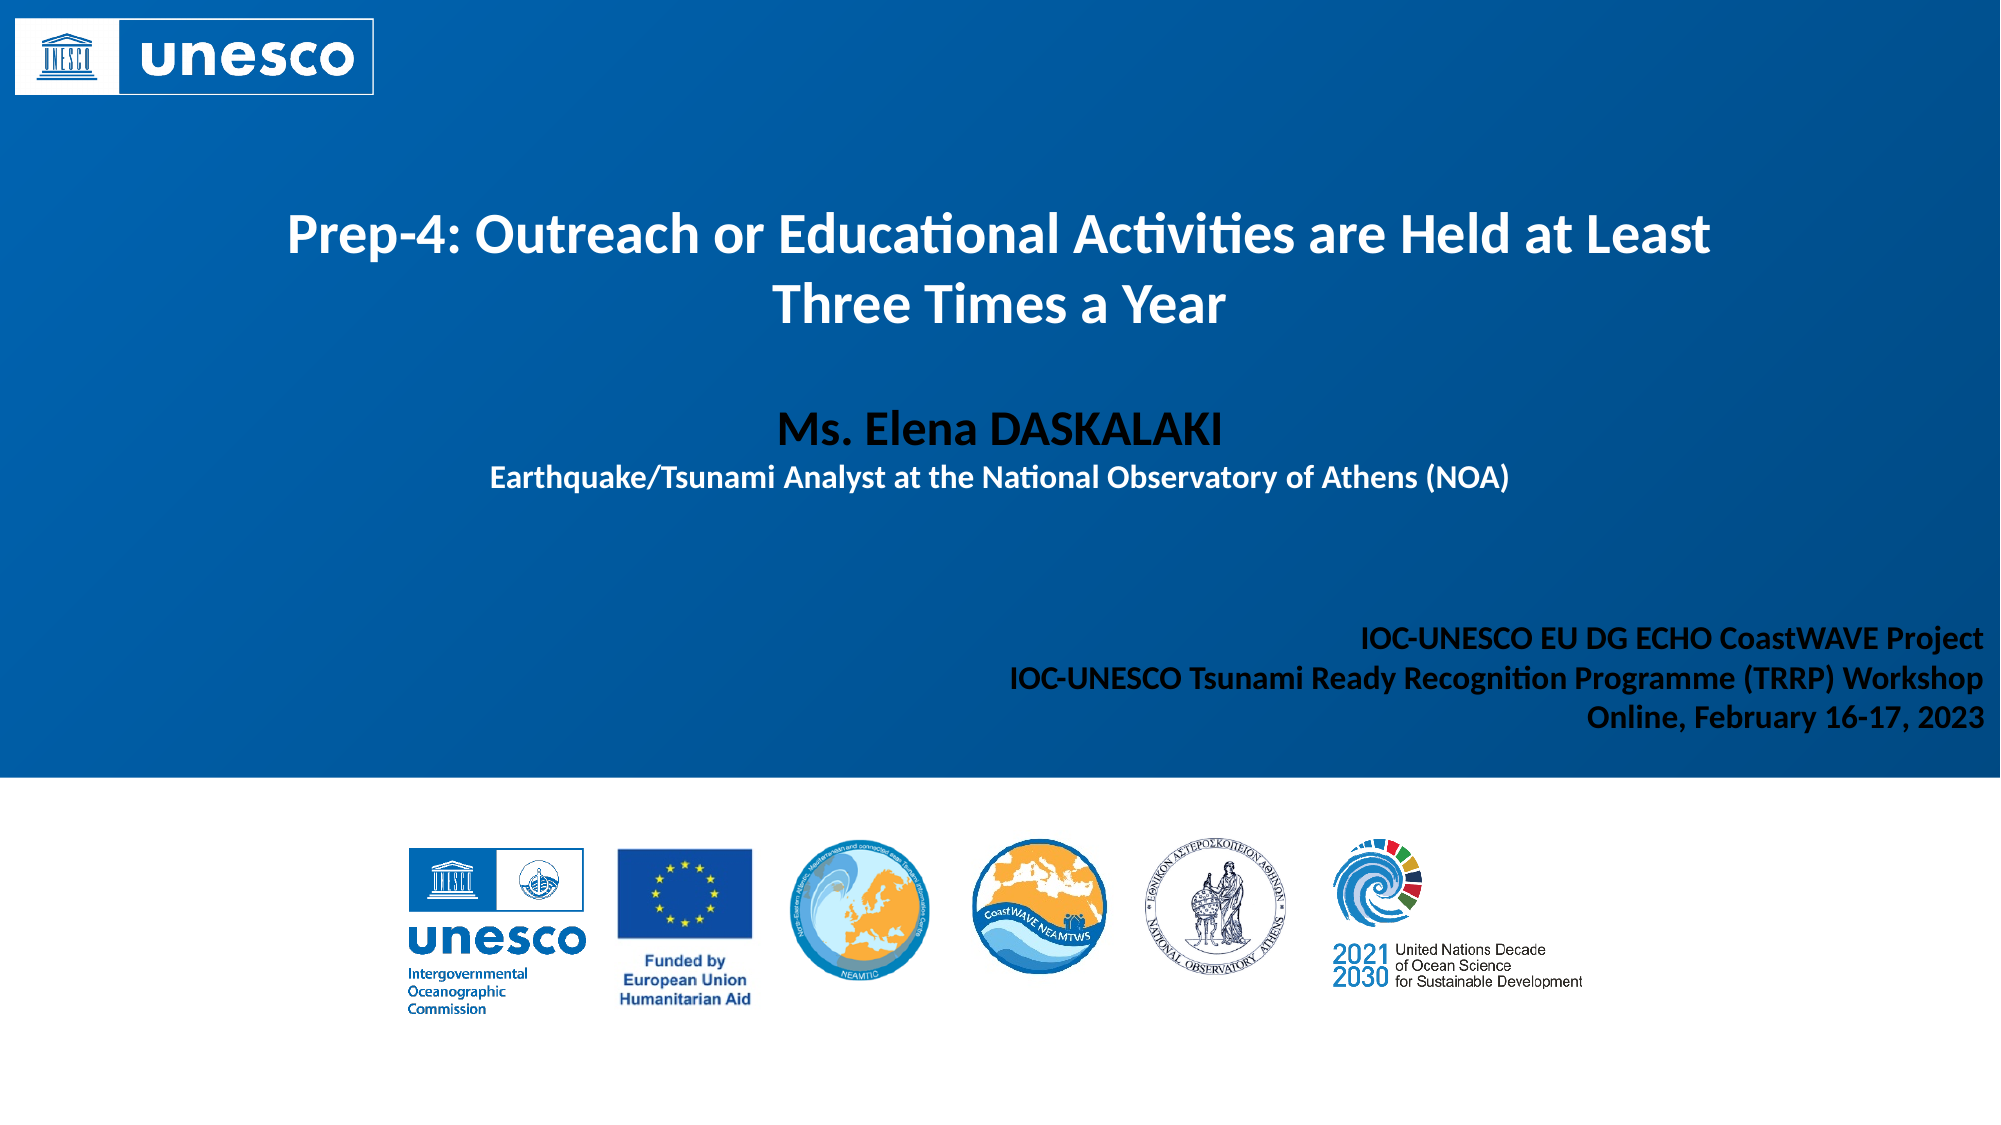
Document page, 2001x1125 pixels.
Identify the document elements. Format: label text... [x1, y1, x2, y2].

text_box [408, 555, 1668, 747]
picture [408, 848, 586, 1014]
picture [15, 18, 374, 95]
text_box Prep-4: Outreach or Educational Activities are Held at Least Three Times a Year Ms. Elena DASKALAKI Earthquake/Tsunami Analyst at the National Observatory of Athens (NOA) [253, 127, 1747, 503]
text_box [0, 777, 2000, 1125]
picture [1333, 839, 1582, 989]
picture [1138, 831, 1292, 981]
picture [789, 839, 930, 981]
text_box IOC-UNESCO EU DG ECHO CoastWAVE Project IOC-UNESCO Tsunami Ready Recognition Programme (TRRP) Workshop Online, February 16-17, 2023 [774, 608, 2000, 744]
picture [868, 921, 930, 981]
picture [795, 846, 925, 970]
picture [597, 832, 771, 1022]
picture [956, 830, 1130, 990]
